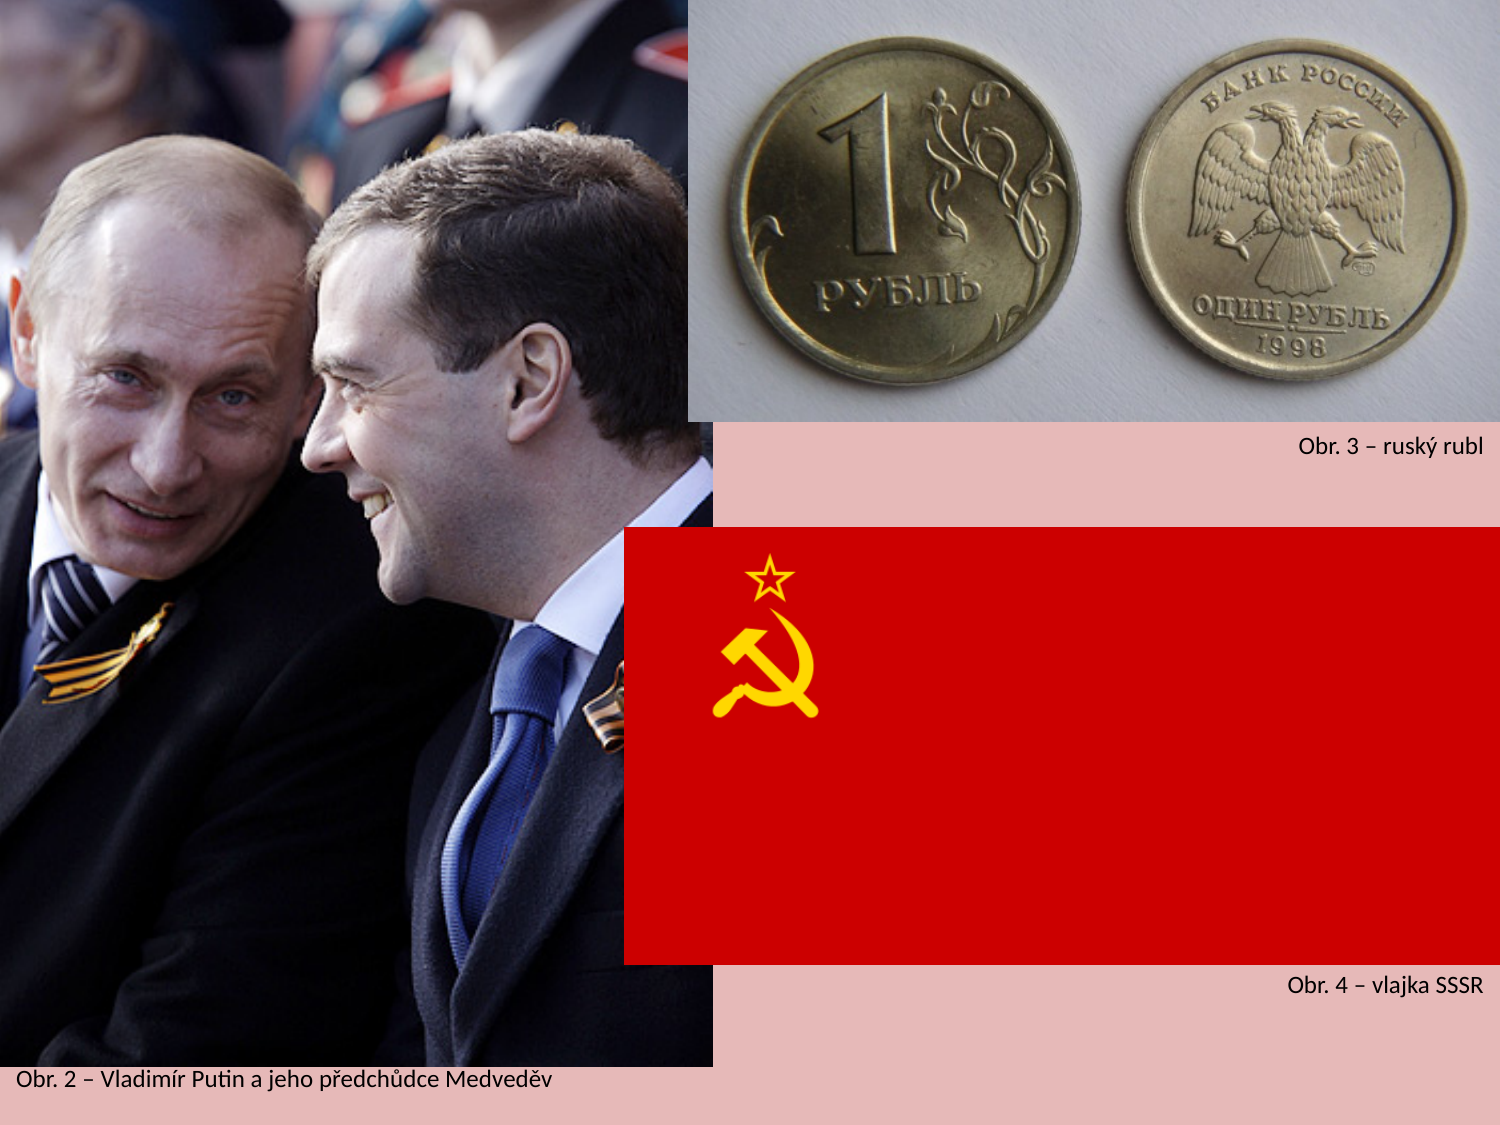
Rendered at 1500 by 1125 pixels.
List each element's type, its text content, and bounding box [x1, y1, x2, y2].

text_box Obr. 3 – ruský rubl [1283, 433, 1500, 467]
text_box Obr. 4 – vlajka SSSR [1272, 976, 1499, 1006]
text_box Obr. 2 – Vladimír Putin a jeho předchůdce Medveděv [1, 1078, 569, 1100]
picture [0, 0, 1500, 1067]
